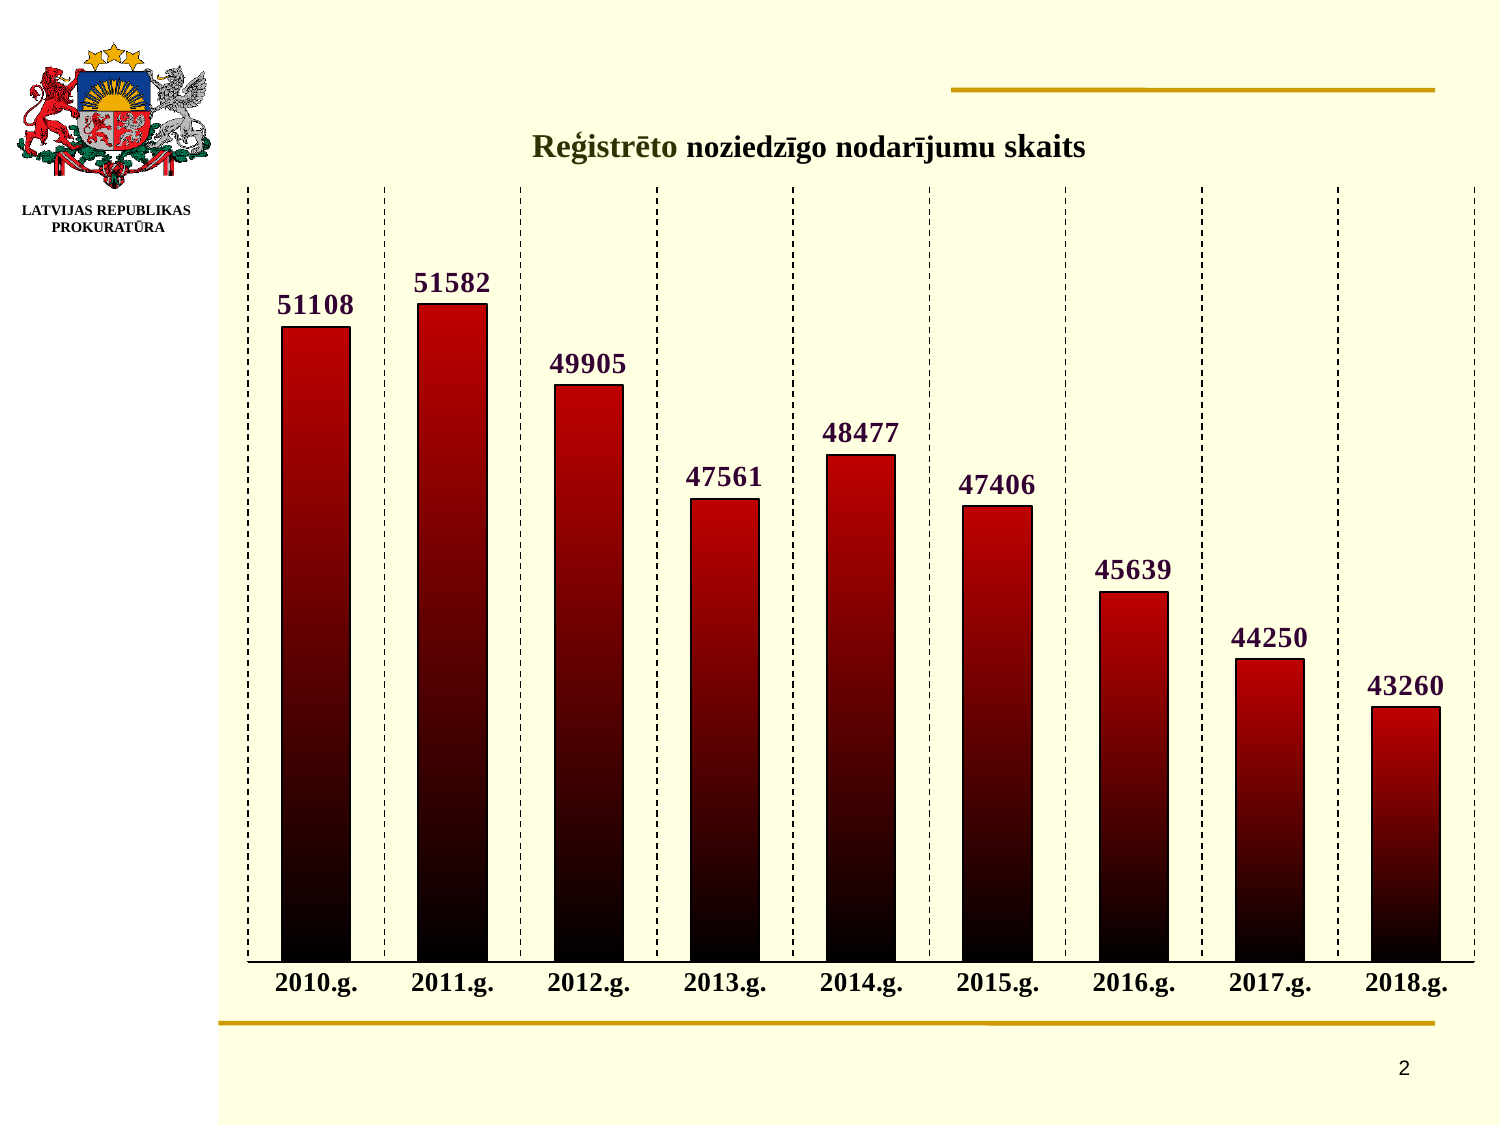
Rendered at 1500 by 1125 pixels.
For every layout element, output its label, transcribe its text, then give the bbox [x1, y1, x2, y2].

slide_number 2 [1112, 1046, 1426, 1101]
chart [222, 169, 1500, 1015]
picture [17, 42, 212, 189]
text_box Reģistrēto noziedzīgo nodarījumu skaits [478, 117, 1140, 168]
